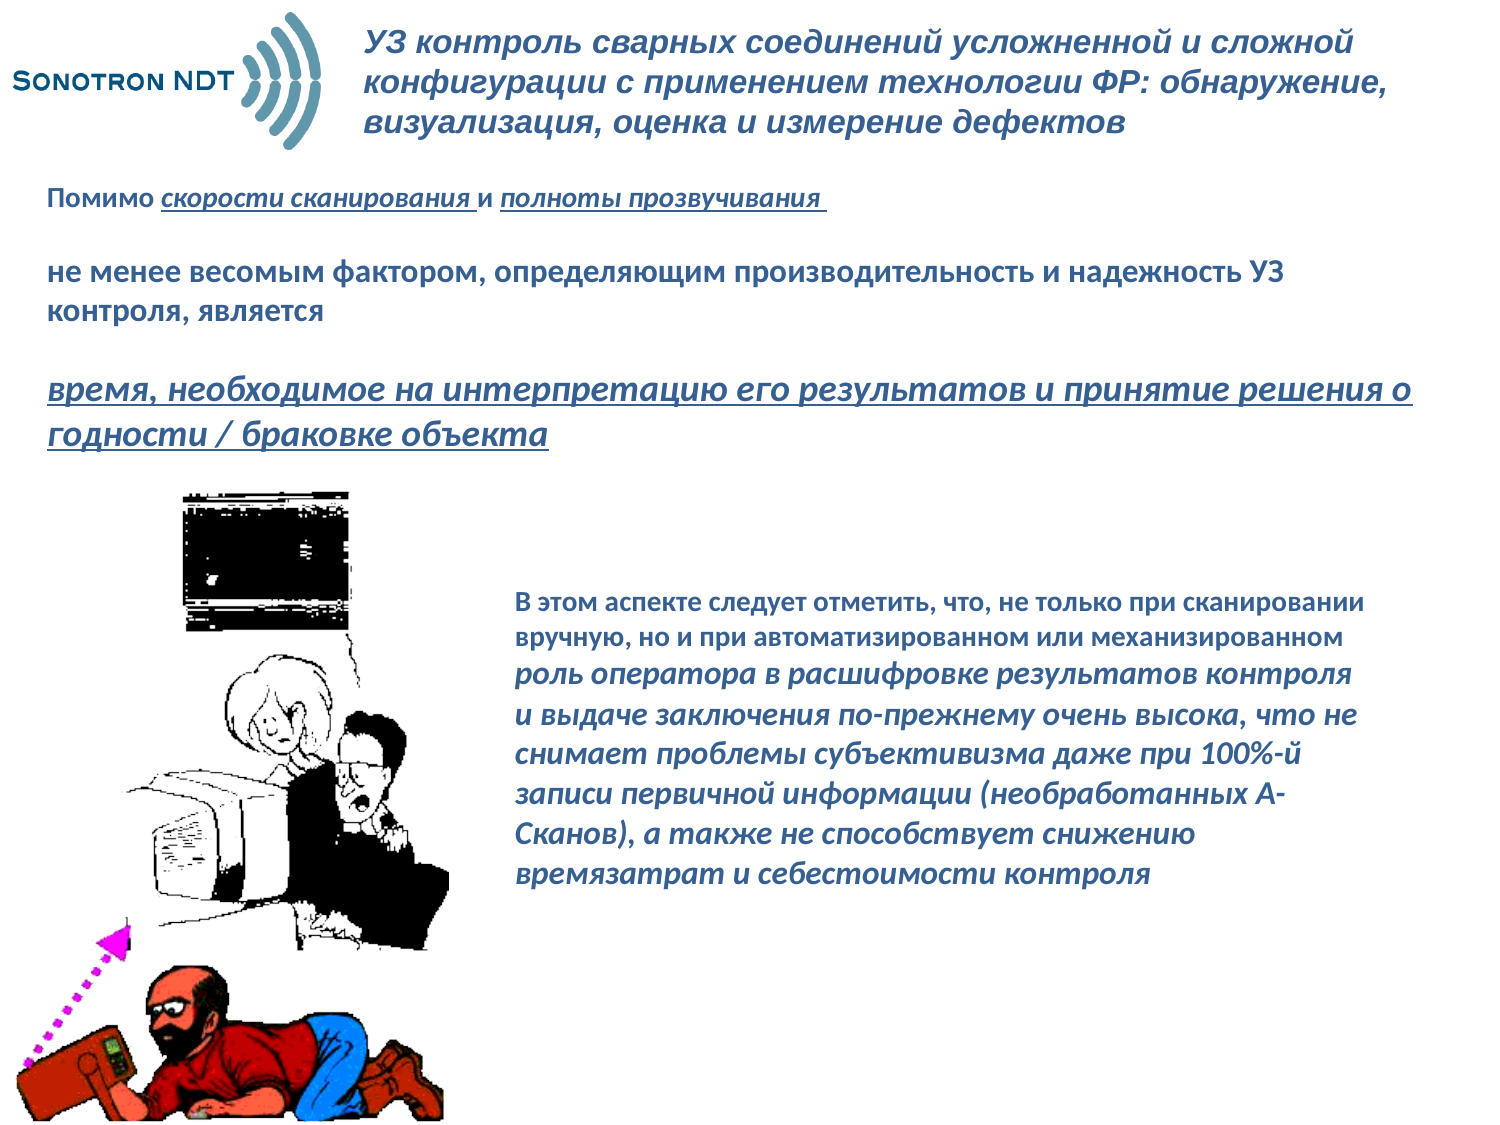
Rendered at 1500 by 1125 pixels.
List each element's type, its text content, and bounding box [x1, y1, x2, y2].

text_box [562, 0, 1094, 426]
text_box В этом аспекте следует отметить, что, не только при сканировании вручную, но и при автоматизированном или механизированном роль оператора в расшифровке результатов контроля и выдаче заключения по-прежнему очень высока, что не снимает проблемы субъективизма даже при 100%-й записи первичной информации (необработанных А-Сканов), а также не способствует снижению времязатрат и себестоимости контроля [500, 574, 1384, 899]
text_box УЗ контроль сварных соединений усложненной и сложной конфигурации с применением технологии ФР: обнаружение, визуализация, оценка и измерение дефектов [1098, 12, 1454, 175]
text_box УЗ контроль сварных соединений усложненной и сложной конфигурации с применением технологии ФР: обнаружение, визуализация, оценка и измерение дефектов [348, 12, 557, 175]
picture [12, 487, 449, 1125]
text_box Помимо скорости сканирования и полноты прозвучивания не менее весомым фактором, определяющим производительность и надежность УЗ контроля, является время, необходимое на интерпретацию его результатов и принятие решения о годности / браковке объекта [32, 171, 1433, 461]
picture [12, 12, 321, 151]
